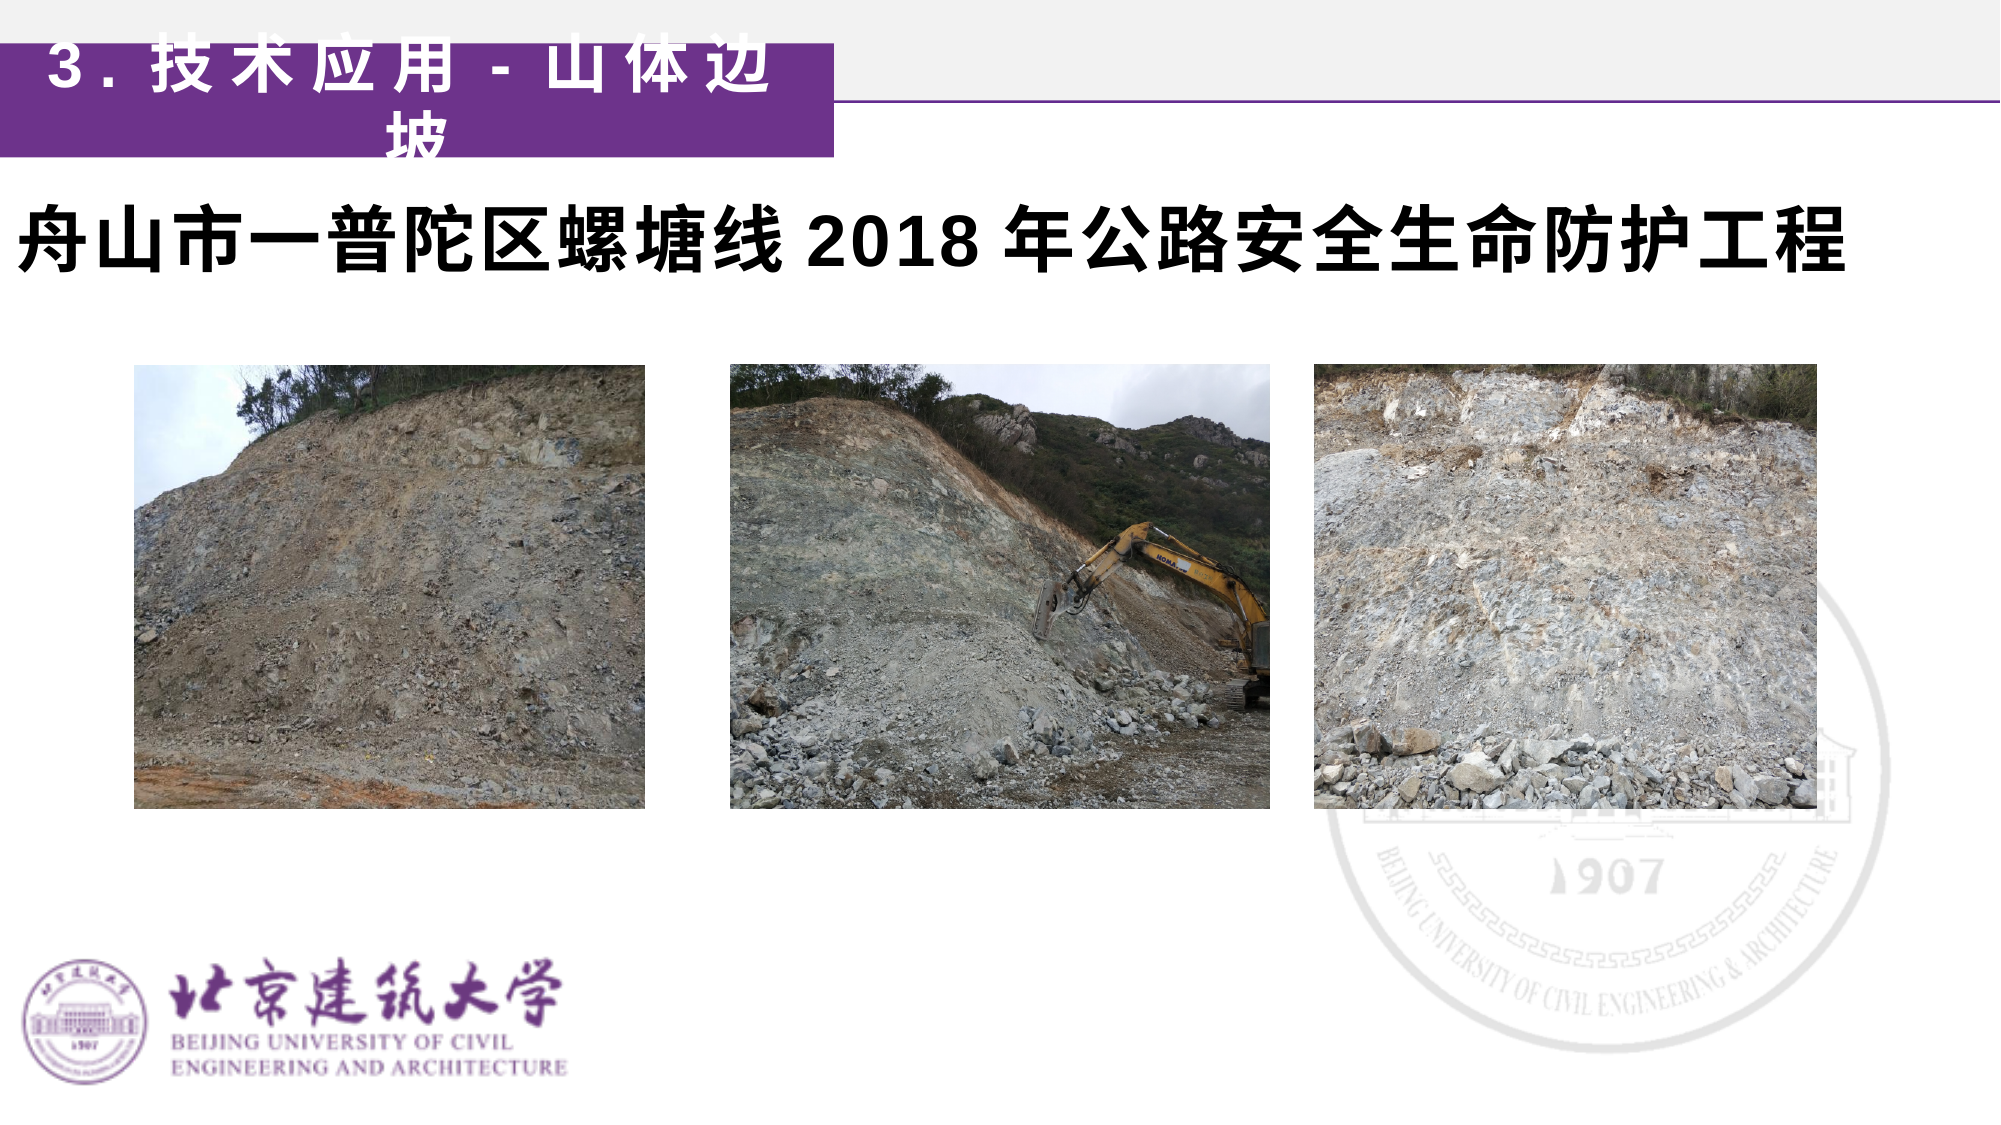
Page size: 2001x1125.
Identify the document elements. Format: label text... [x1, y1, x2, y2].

picture [0, 0, 2001, 1125]
text_box 舟山市一普陀区螺塘线2018年公路安全生命防护工程 [0, 228, 1967, 335]
text_box [0, 0, 2000, 100]
text_box 3.技术应用-山体边坡 [0, 43, 834, 100]
text_box 3.技术应用-山体边坡 [0, 101, 834, 158]
